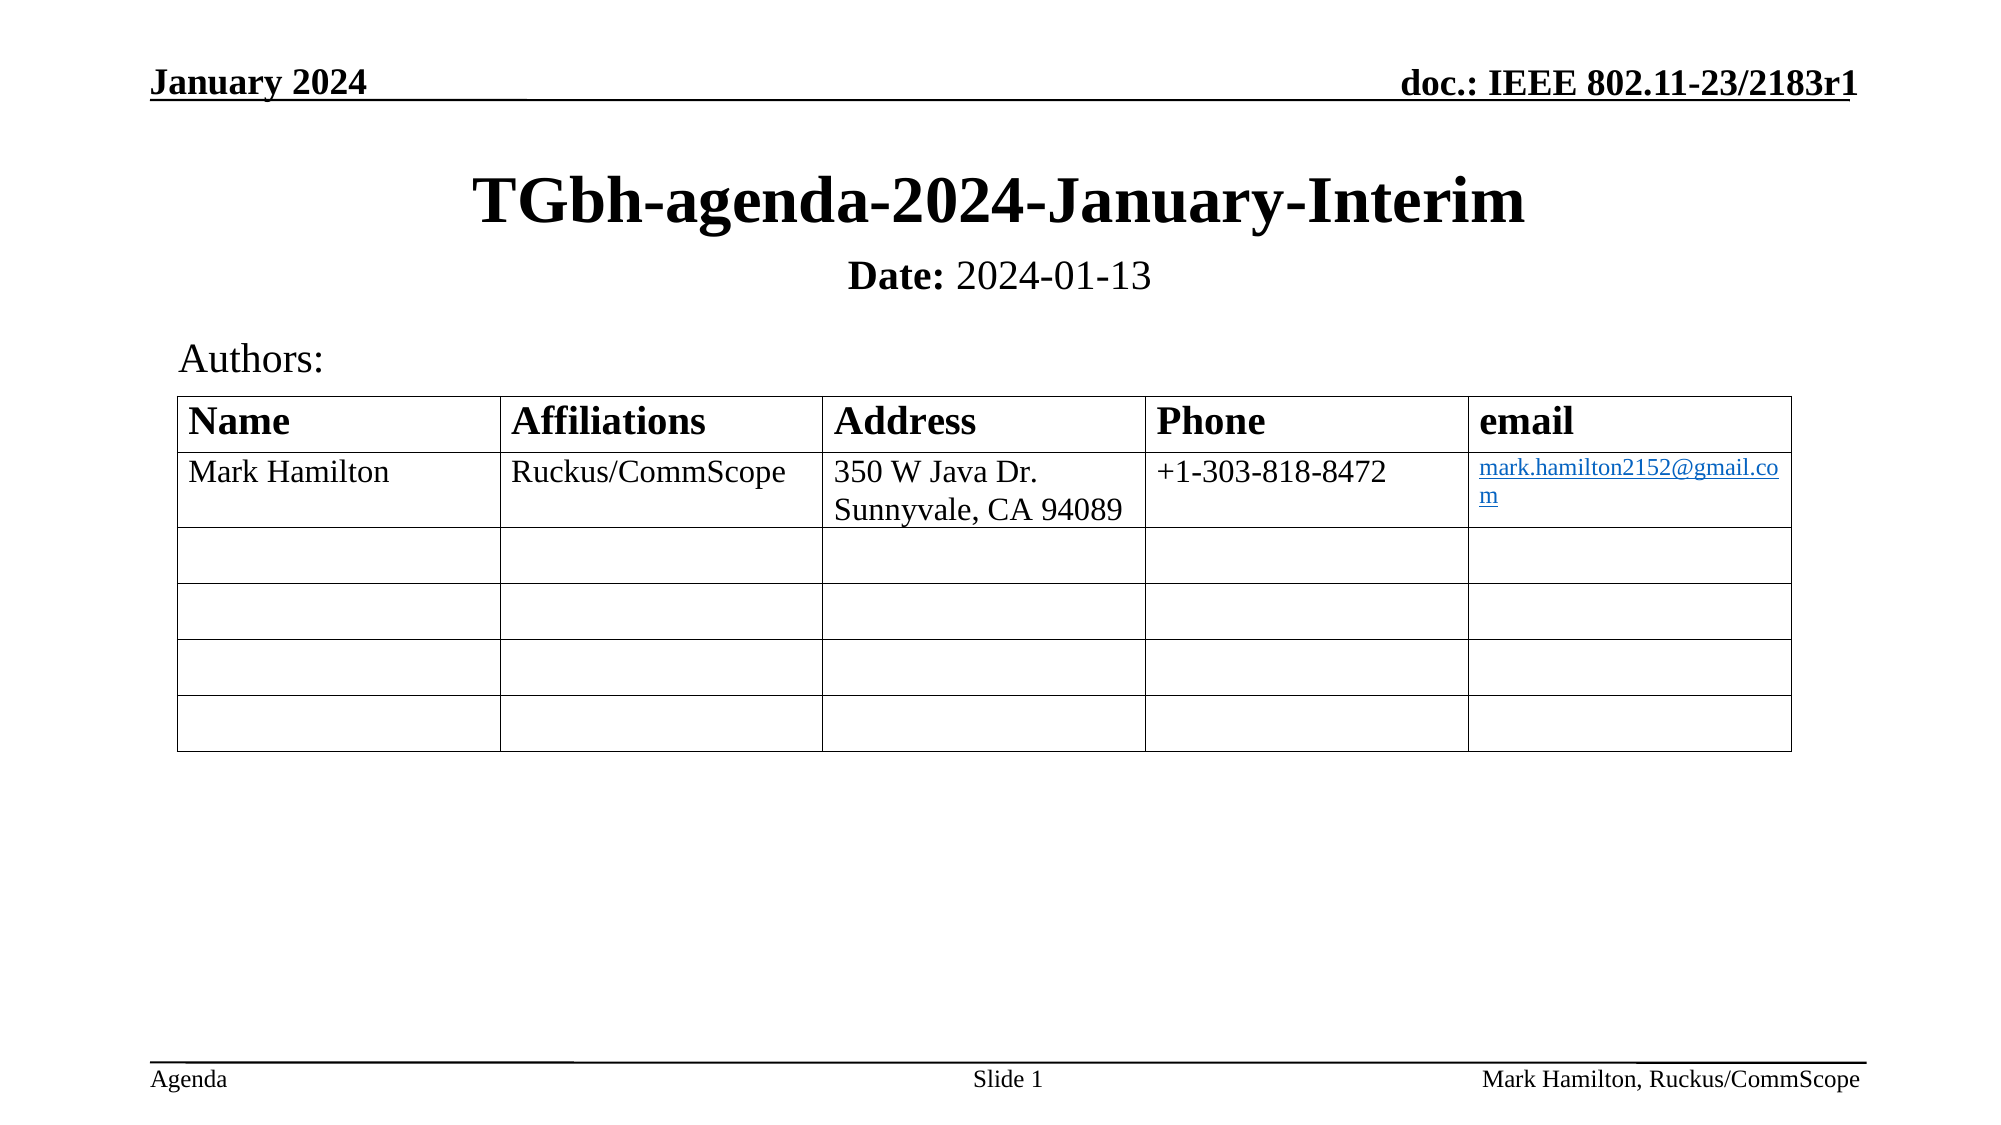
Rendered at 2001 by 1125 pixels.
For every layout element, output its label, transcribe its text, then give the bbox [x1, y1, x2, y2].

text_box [161, 395, 1838, 803]
subtitle Date: 2024-01-13 [299, 239, 1701, 319]
slide_number Slide 1 [950, 1061, 1067, 1123]
title TGbh-agenda-2024-January-Interim [149, 151, 1851, 241]
text_box Authors: [162, 323, 401, 387]
